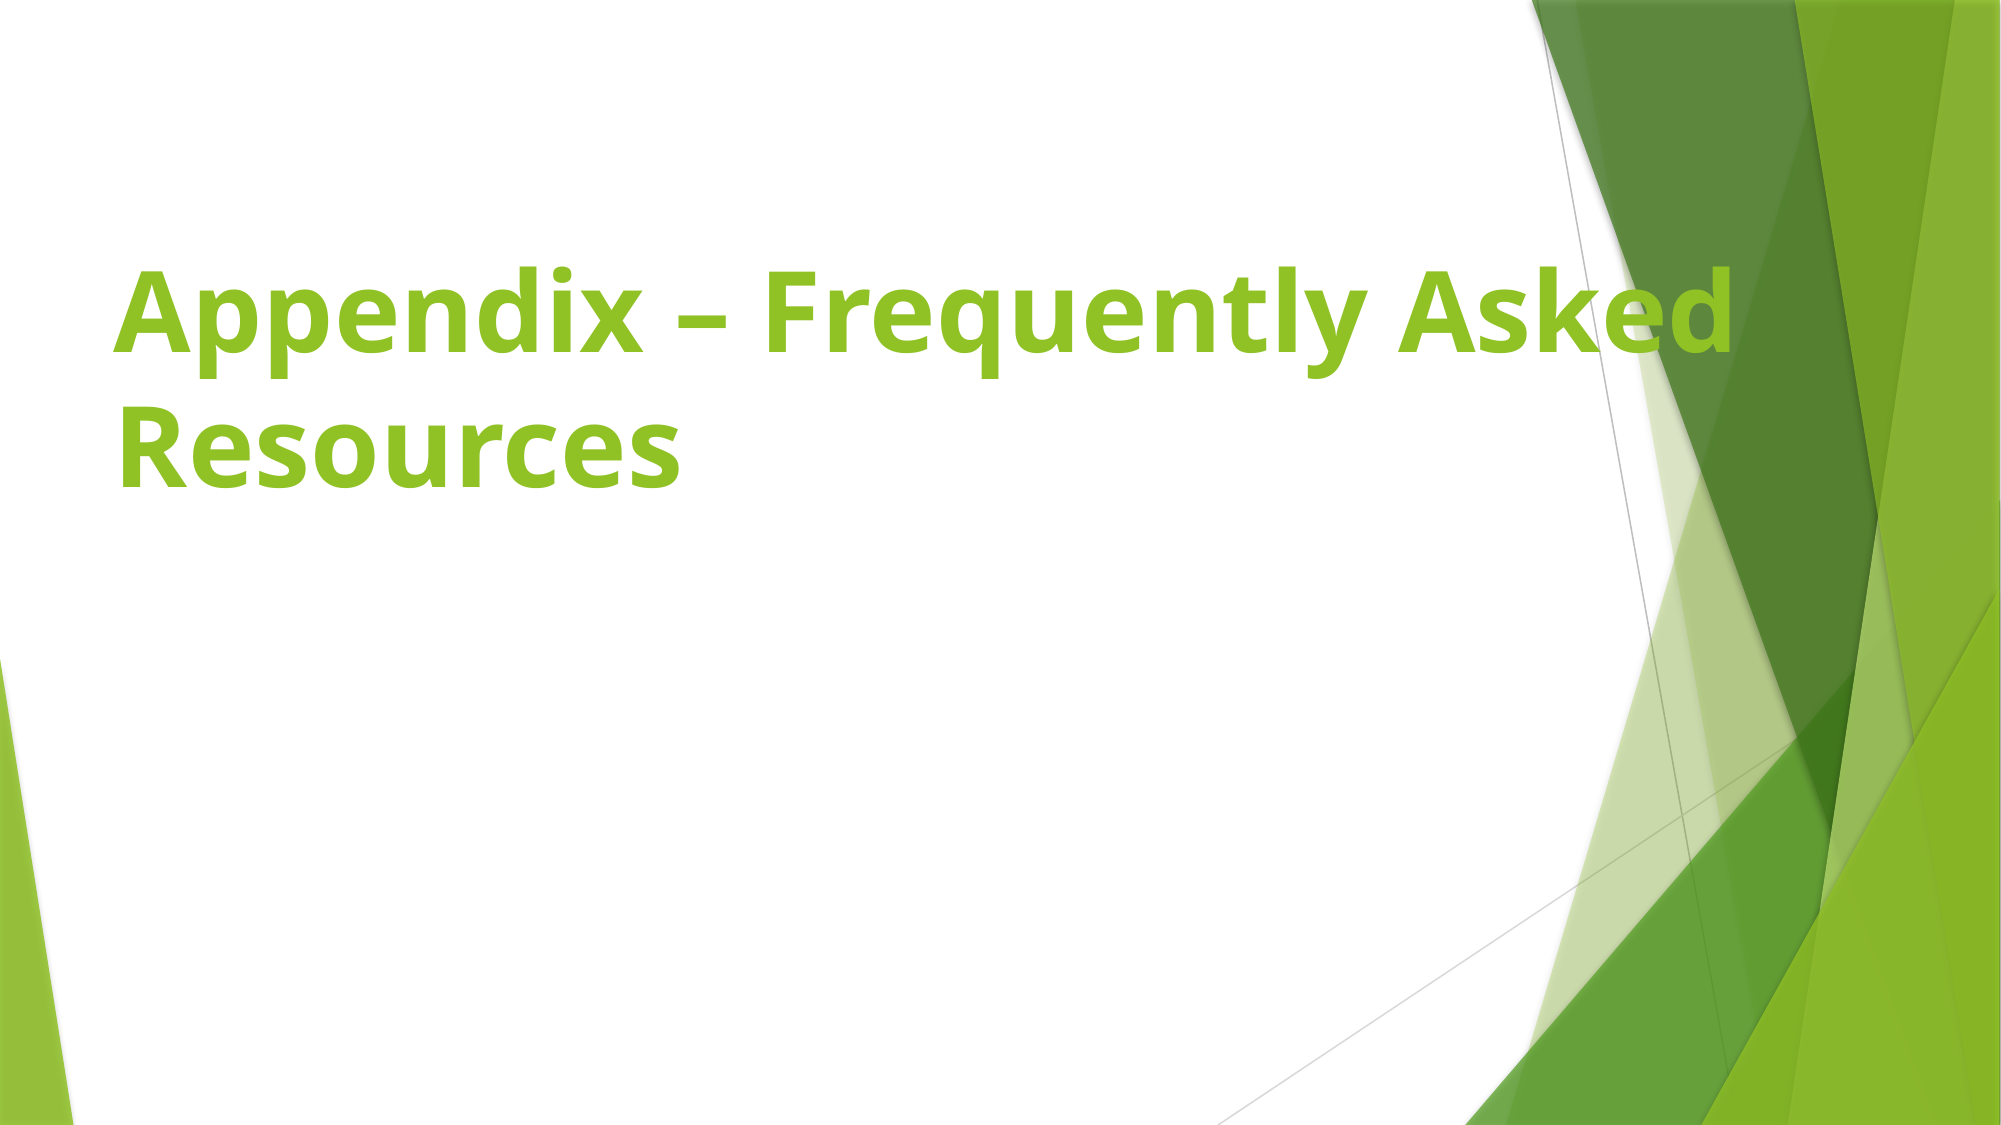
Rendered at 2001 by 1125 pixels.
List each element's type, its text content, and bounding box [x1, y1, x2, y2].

title Appendix – Frequently Asked Resources [98, 125, 1868, 518]
